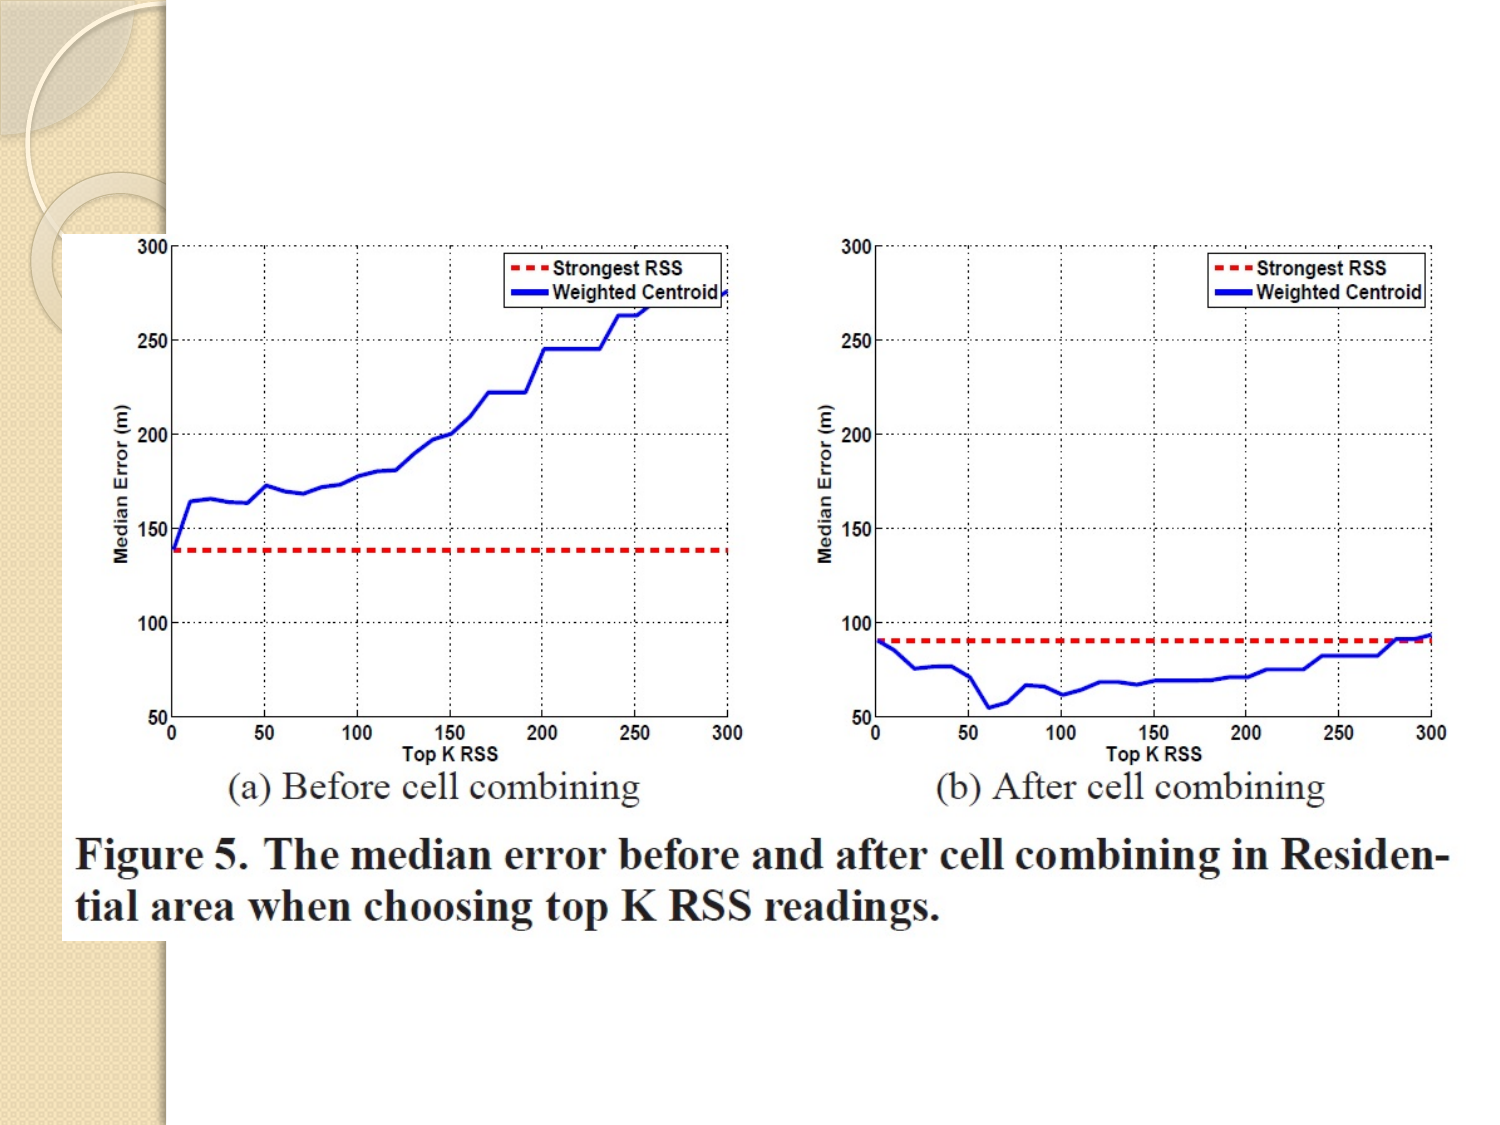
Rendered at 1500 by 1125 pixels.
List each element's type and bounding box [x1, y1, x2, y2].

list [62, 234, 1466, 941]
